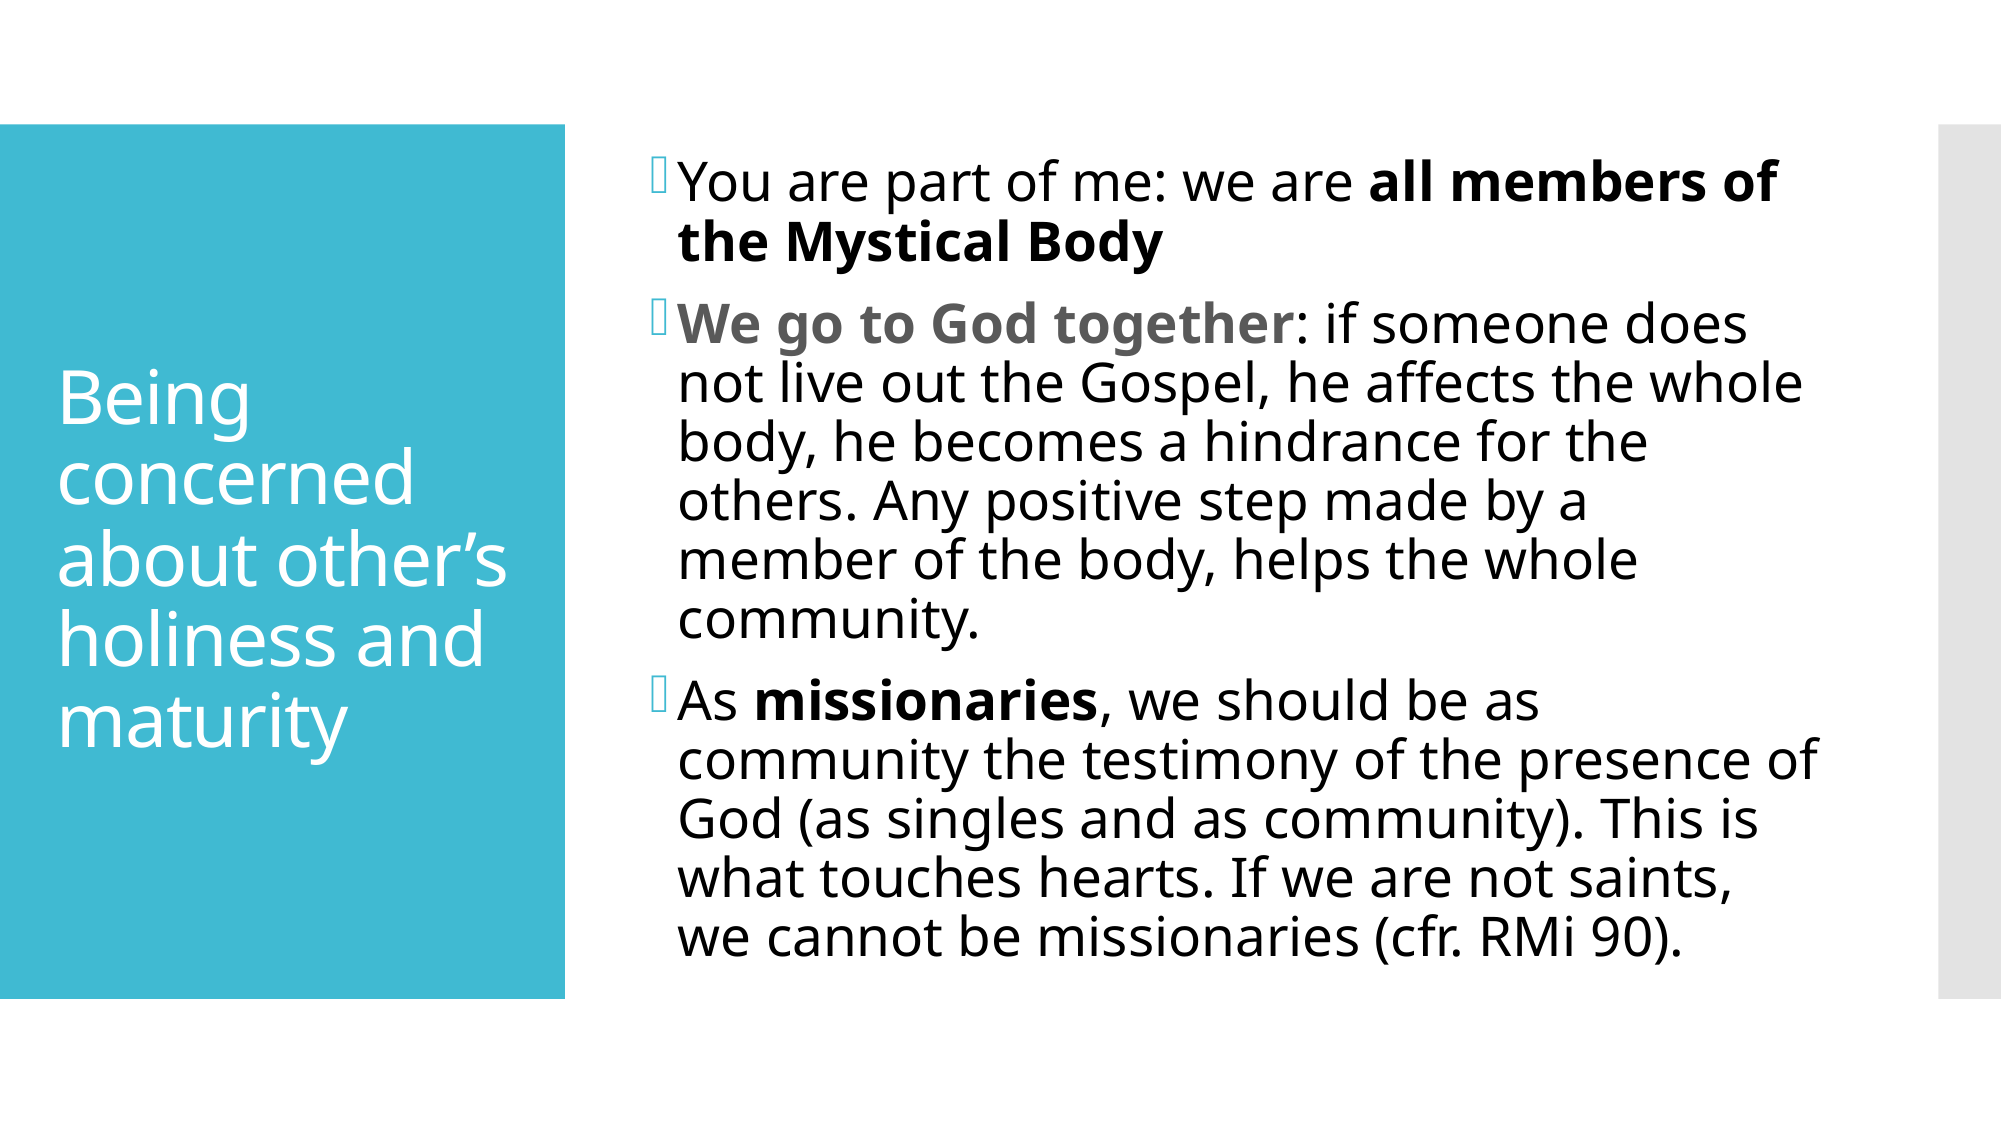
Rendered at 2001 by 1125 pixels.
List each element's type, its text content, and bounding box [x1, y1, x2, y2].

title Being concerned about other’s holiness and maturity [41, 184, 525, 940]
list You are part of me: we are all members of the Mystical Body We go to God together: if someone does not live out the Gospel, he affects the whole body, he becomes a hindrance for the others. Any positive step made by a member of the body, helps the whole community. As missionaries, we should be as community the testimony of the presence of God (as singles and as community). This is what touches hearts. If we are not saints, we cannot be missionaries (cfr. RMi 90). [634, 141, 1835, 982]
